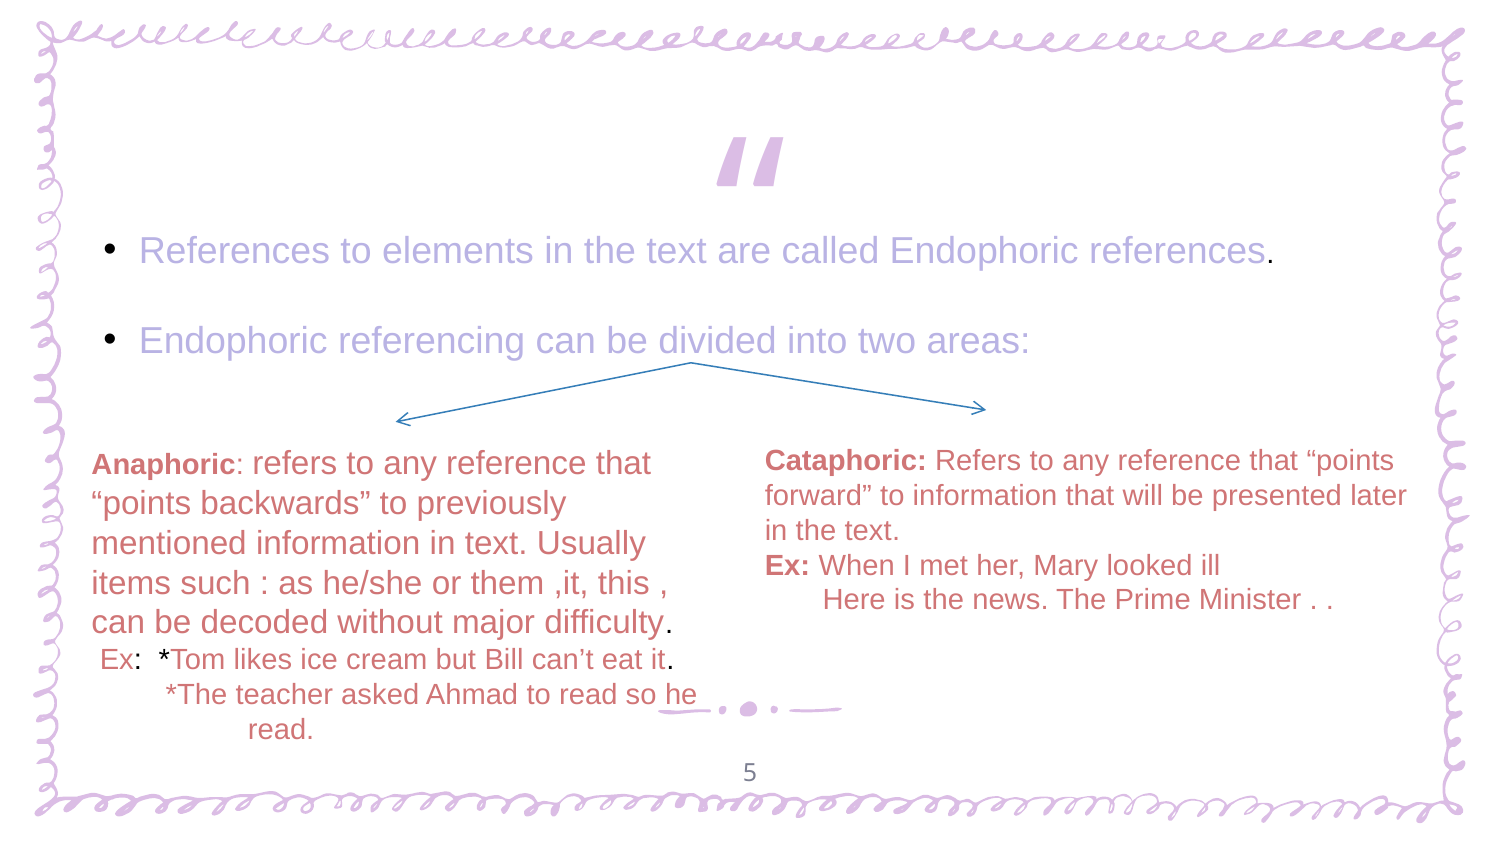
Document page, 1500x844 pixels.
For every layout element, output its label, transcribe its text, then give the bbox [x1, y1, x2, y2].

slide_number 5 [0, 741, 1500, 807]
text_box Cataphoric: Refers to any reference that “points forward” to information that will be presented later in the text. Ex: When I met her, Mary looked ill Here is the news. The Prime Minister . . [750, 433, 1424, 659]
text_box Anaphoric: refers to any reference that “points backwards” to previously mentioned information in text. Usually items such : as he/she or them ,it, this , can be decoded without major difficulty. Ex: *Tom likes ice cream but Bill can’t eat it. *The teacher asked Ahmad to read so he read. [76, 433, 727, 753]
text_box References to elements in the text are called Endophoric references. Endophoric referencing can be divided into two areas: [88, 79, 1424, 459]
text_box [690, 362, 987, 411]
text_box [395, 362, 692, 423]
